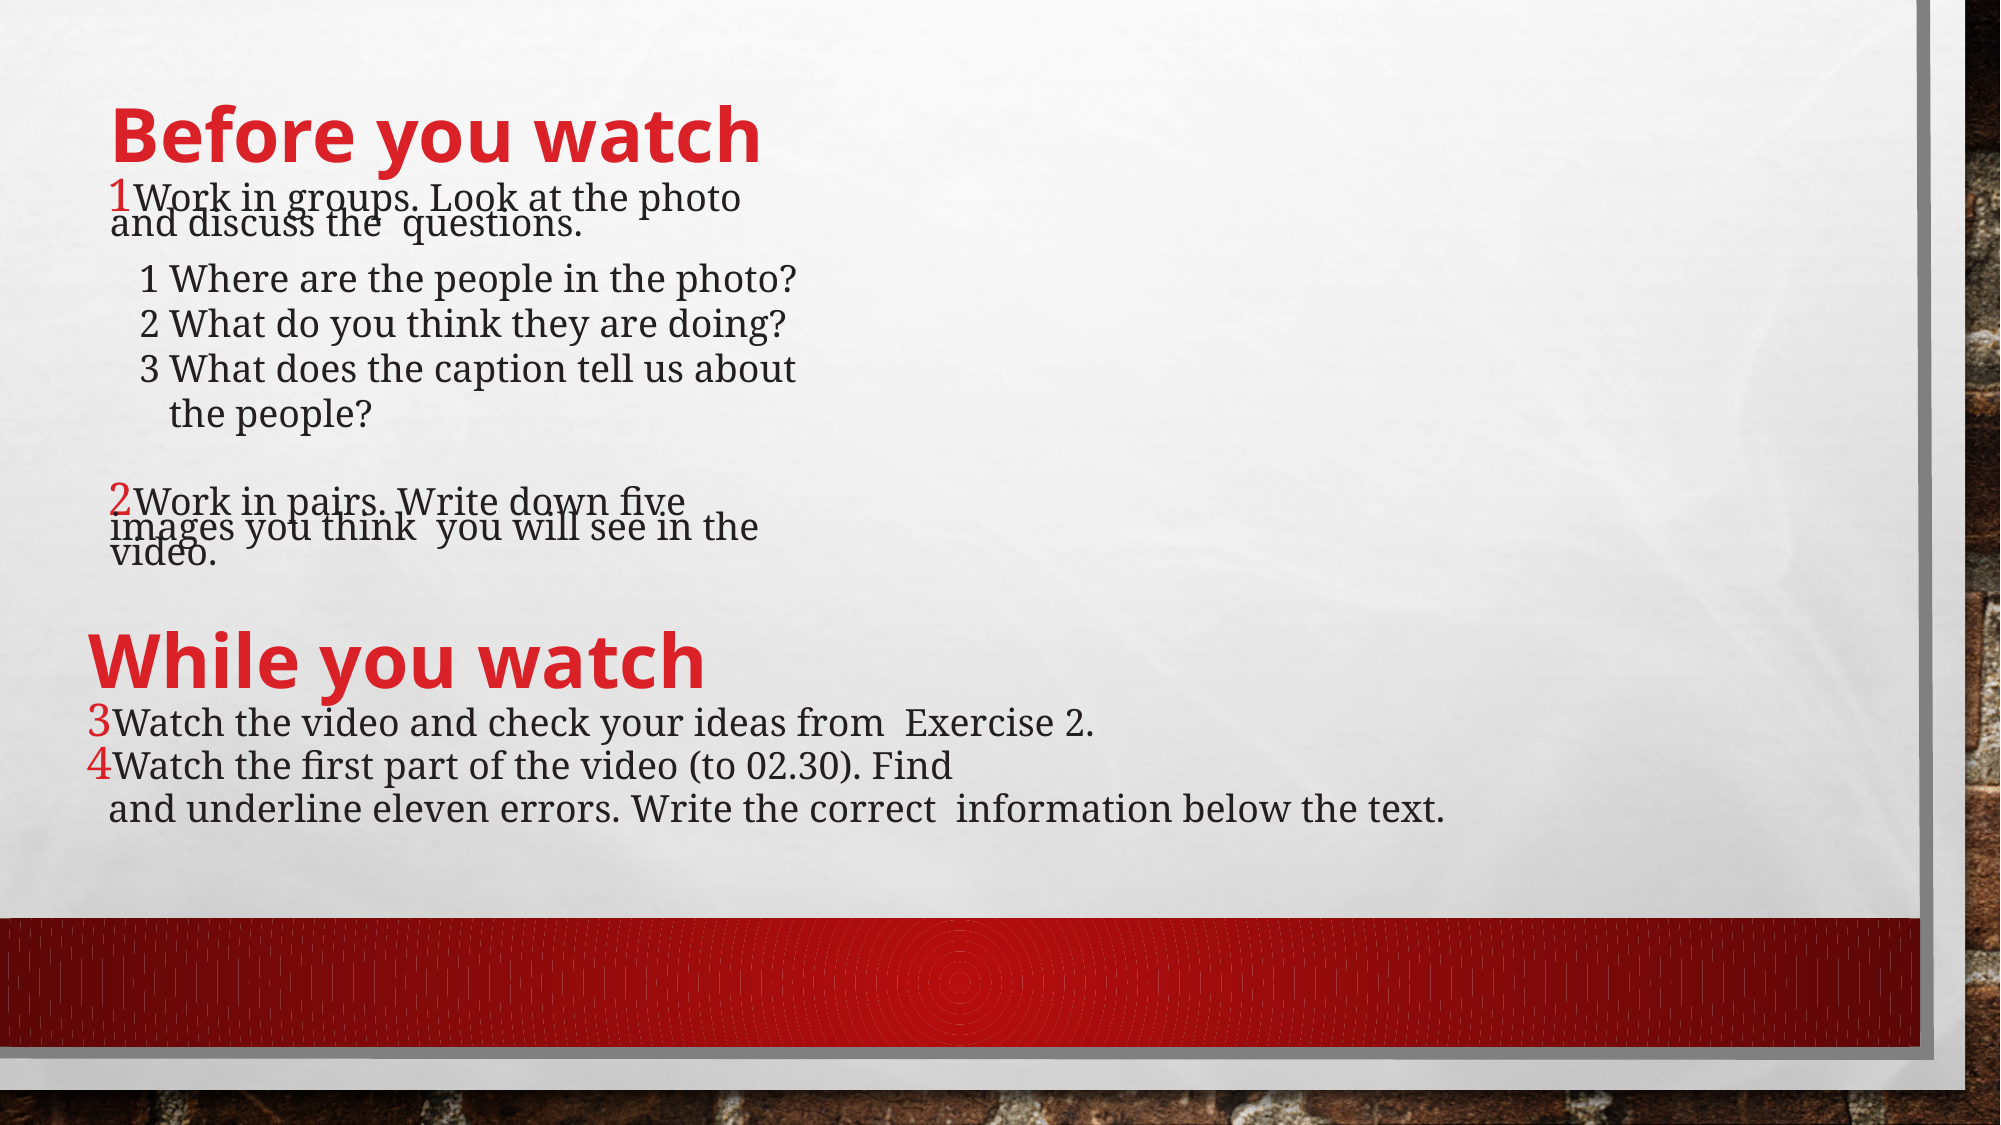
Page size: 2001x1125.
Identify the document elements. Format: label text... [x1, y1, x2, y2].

text_box Before you watch Work in groups. Look at the photo and discuss the questions. Where are the people in the photo? What do you think they are doing? What does the caption tell us about the people? Work in pairs. Write down five images you think you will see in the video. [92, 80, 833, 581]
picture [0, 0, 2000, 1125]
text_box While you watch Watch the video and check your ideas from Exercise 2. Watch the first part of the video (to 02.30). Find and underline eleven errors. Write the correct information below the text. [71, 605, 1617, 838]
